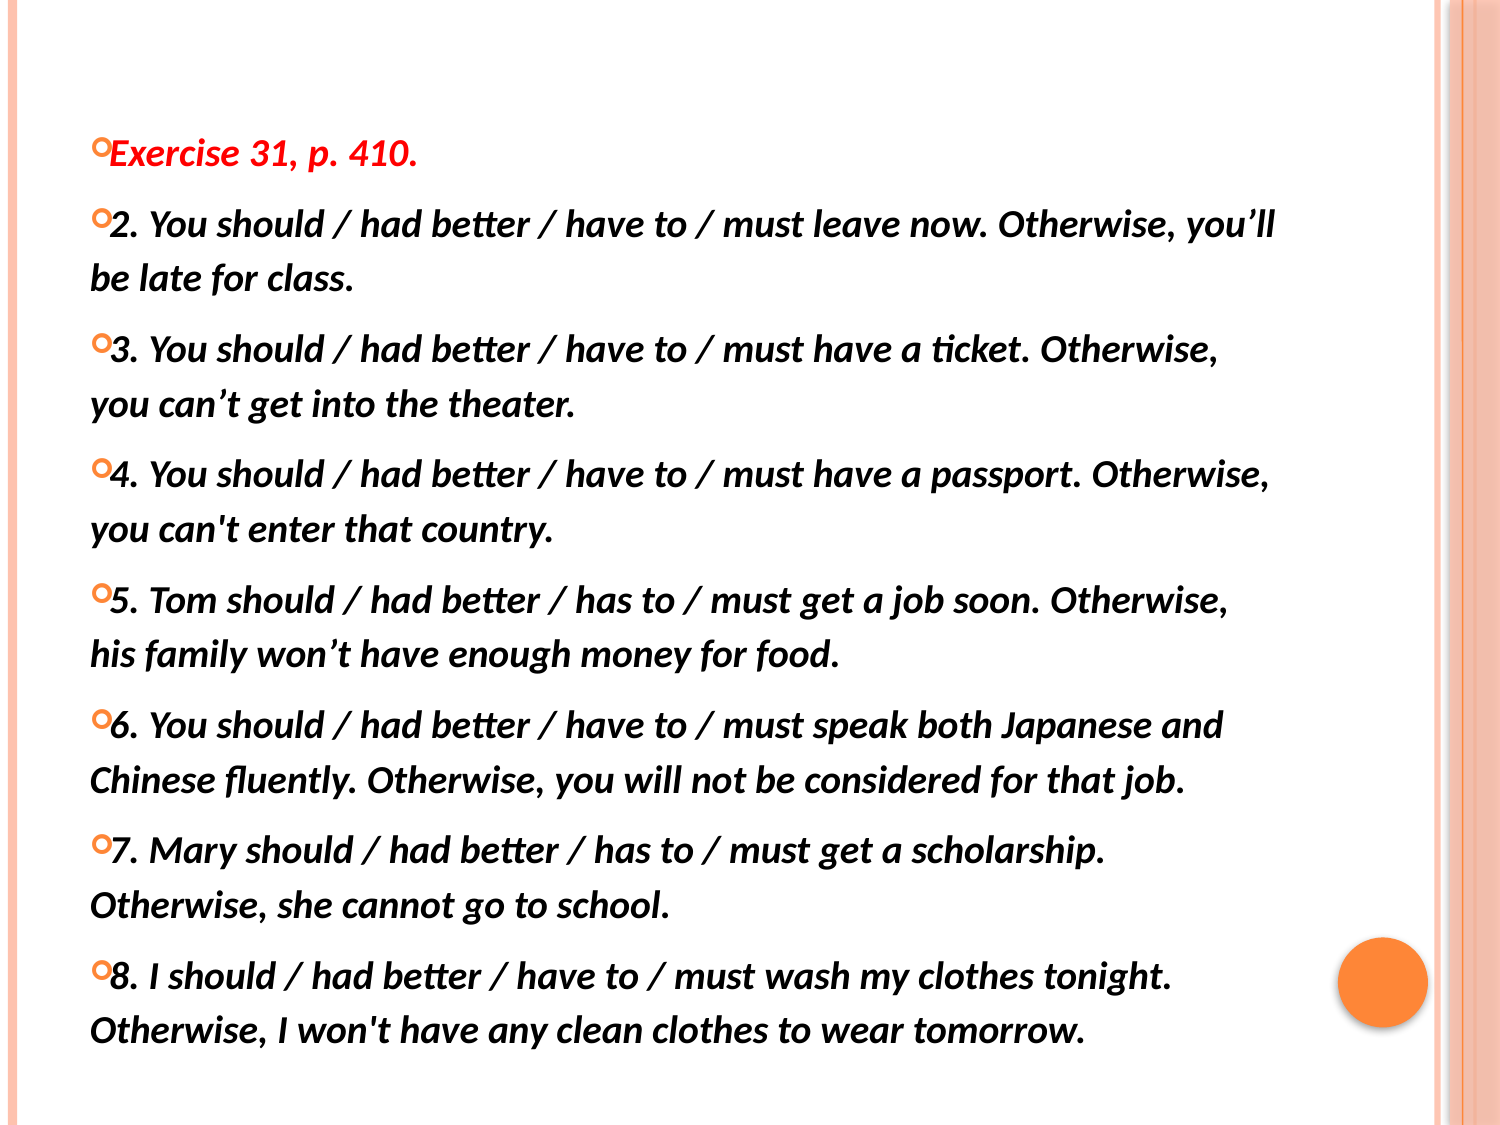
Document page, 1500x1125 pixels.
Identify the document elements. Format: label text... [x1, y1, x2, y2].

list Exercise 31, p. 410. 2. You should / had better / have to / must leave now. Otherwise, you’ll be late for class. 3. You should / had better / have to / must have a ticket. Otherwise, you can’t get into the theater. 4. You should / had better / have to / must have a passport. Otherwise, you can't enter that country. 5. Tom should / had better / has to / must get a job soon. Otherwise, his family won’t have enough money for food. 6. You should / had better / have to / must speak both Japanese and Chinese fluently. Otherwise, you will not be considered for that job. 7. Mary should / had better / has to / must get a scholarship. Otherwise, she cannot go to school. 8. I should / had better / have to / must wash my clothes tonight. Otherwise, I won't have any clean clothes to wear tomorrow. [75, 112, 1300, 1062]
